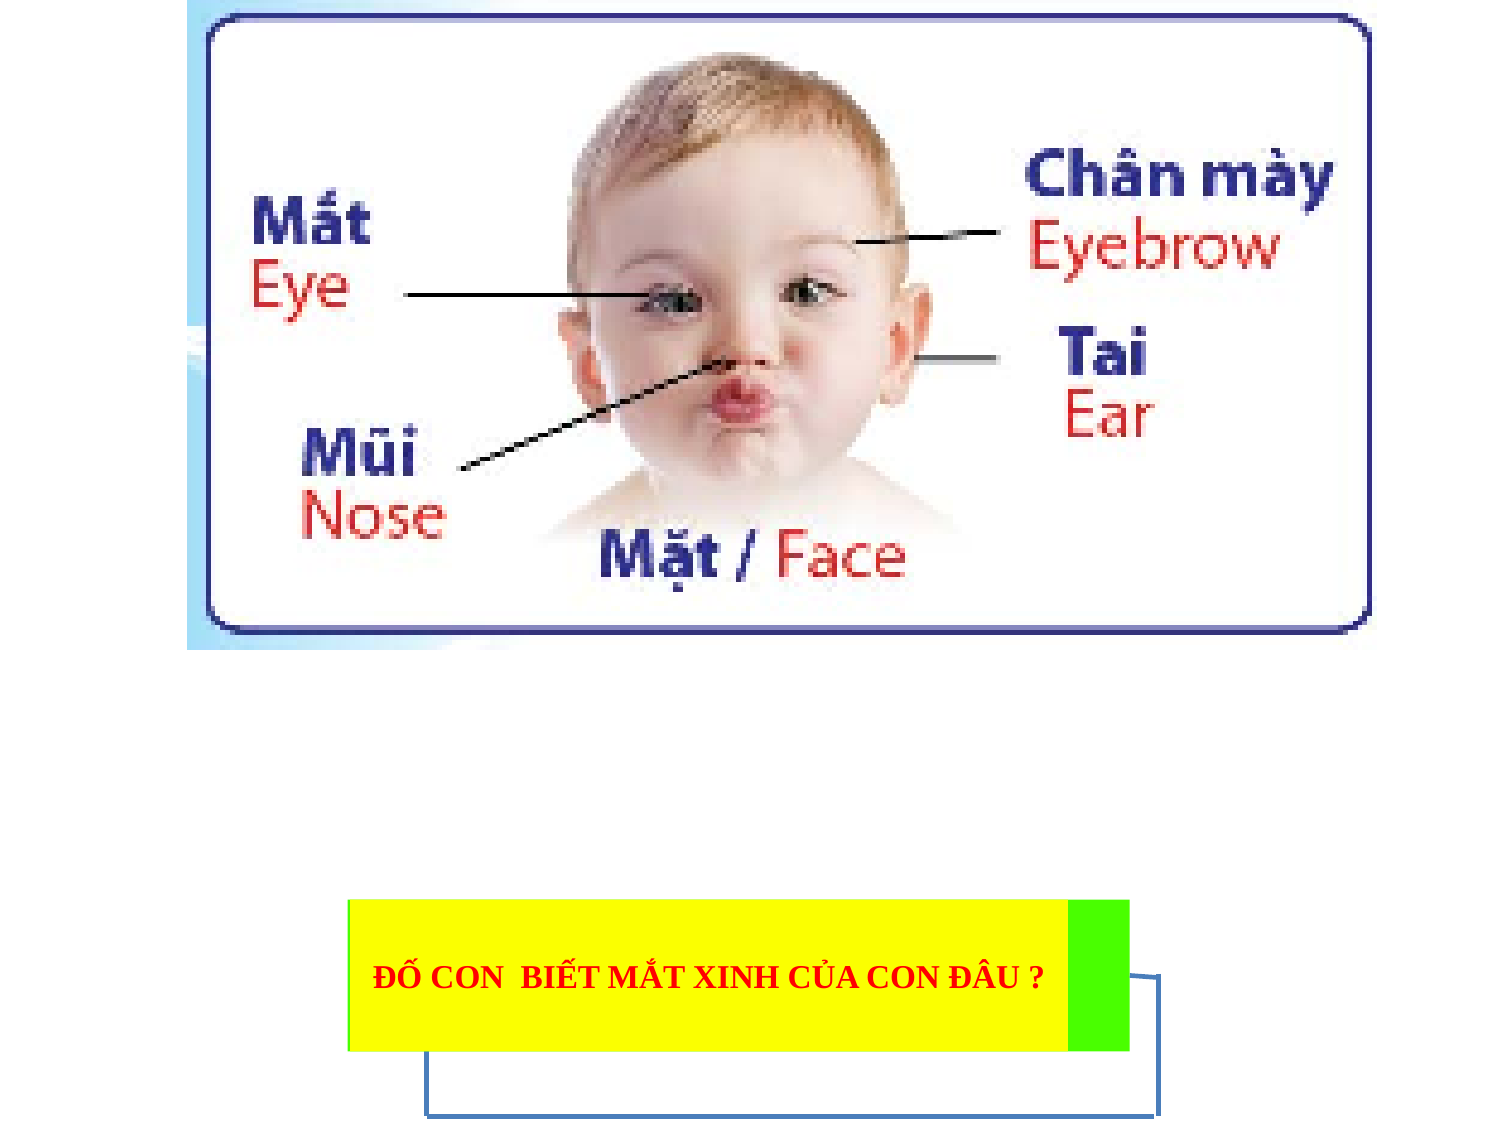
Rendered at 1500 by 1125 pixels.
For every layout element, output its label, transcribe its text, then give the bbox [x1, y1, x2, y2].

picture [187, 0, 1387, 651]
text_box ĐỐ CON BIẾT MẮT XINH CỦA CON ĐÂU ? [348, 898, 1070, 1053]
text_box [1070, 898, 1132, 1053]
